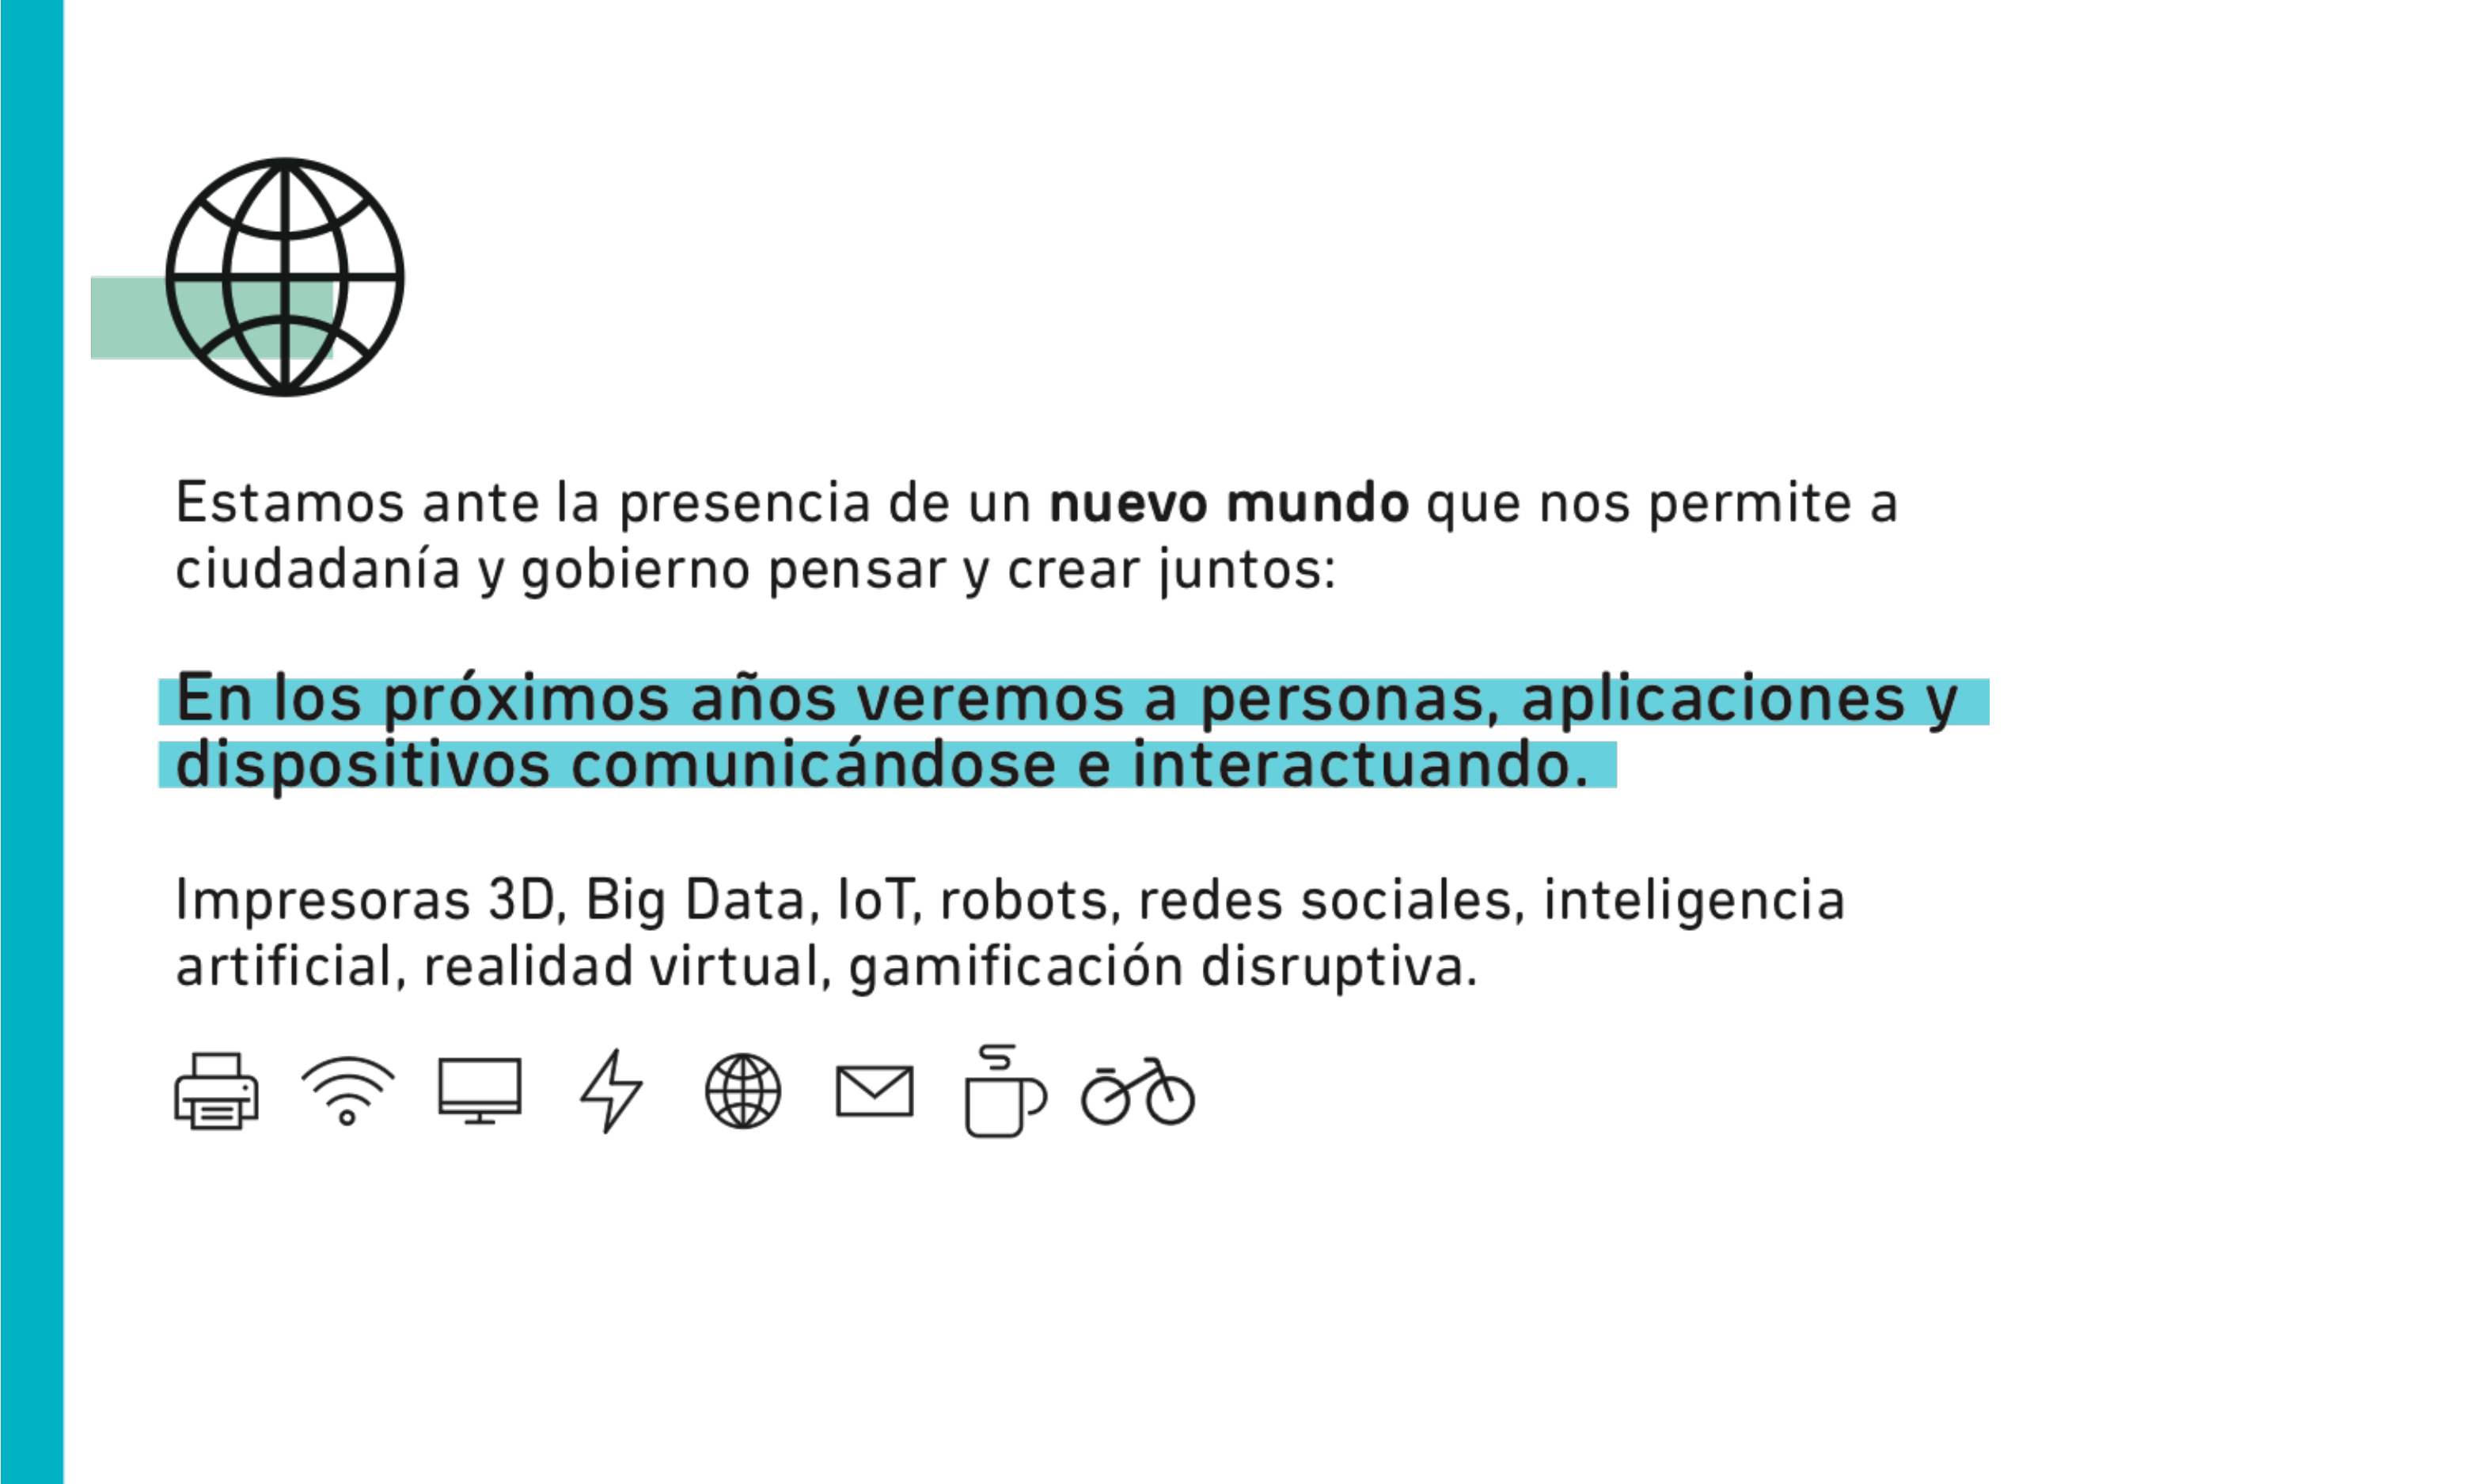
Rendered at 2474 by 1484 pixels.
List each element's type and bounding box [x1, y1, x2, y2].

picture [0, 0, 1990, 1484]
